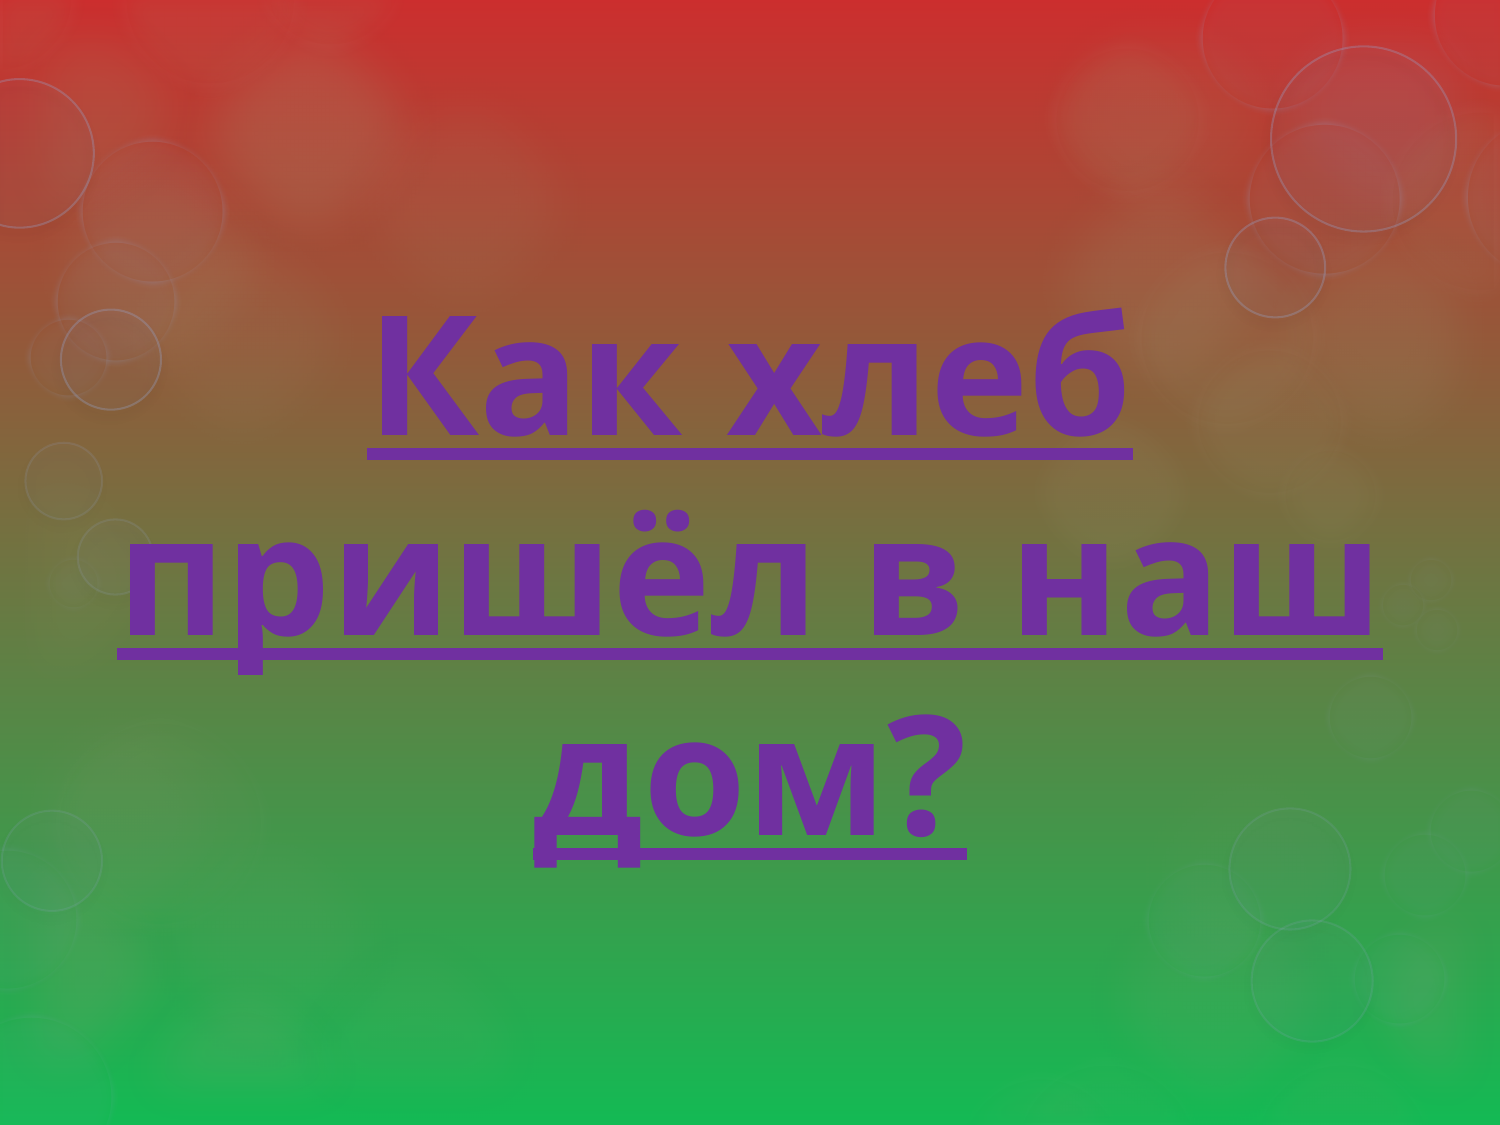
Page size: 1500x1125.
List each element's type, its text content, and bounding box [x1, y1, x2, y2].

list Как хлеб пришёл в наш дом? [75, 243, 1425, 1094]
